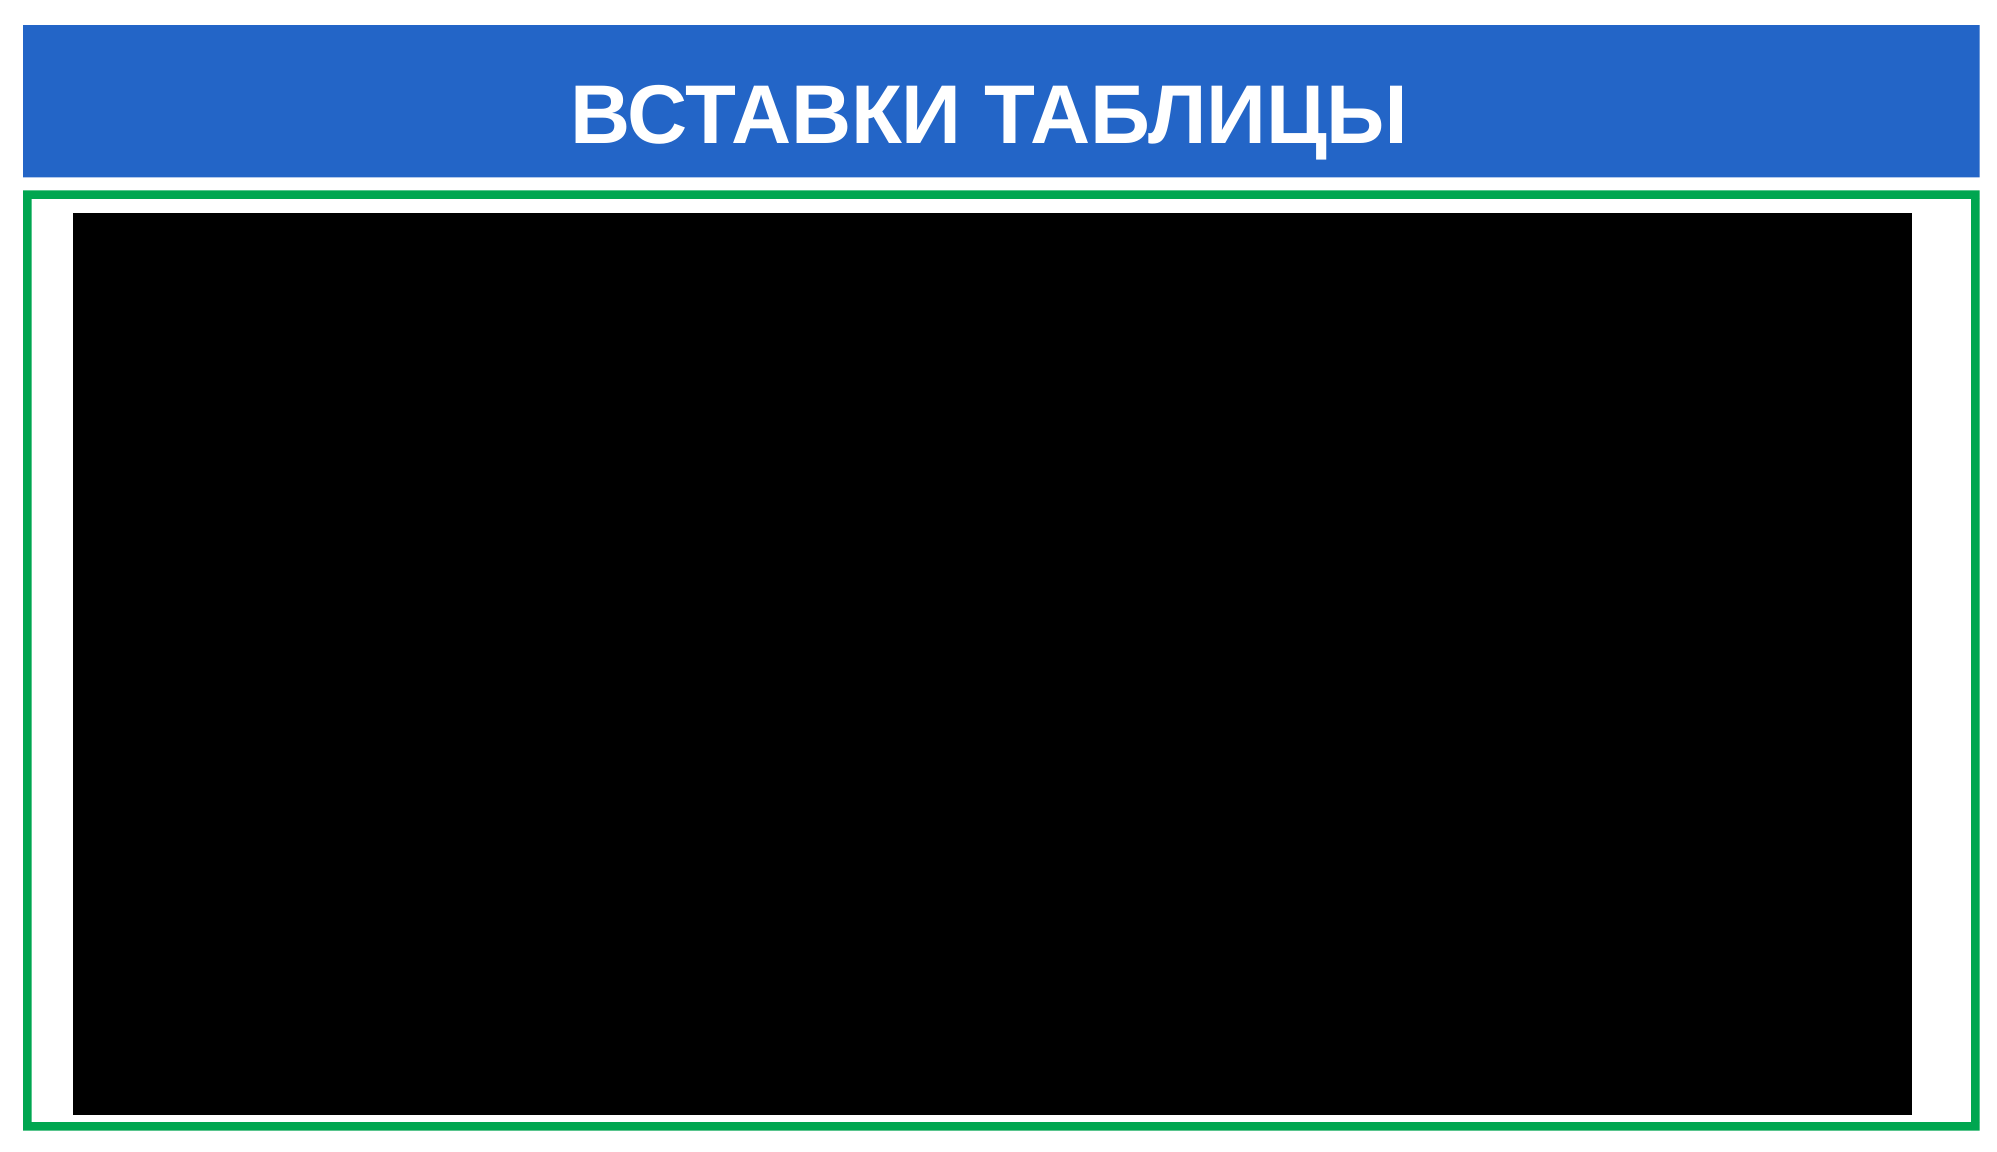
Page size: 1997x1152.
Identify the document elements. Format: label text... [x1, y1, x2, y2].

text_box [72, 212, 1913, 1116]
title ВСТАВКИ ТАБЛИЦЫ [95, 60, 1884, 162]
